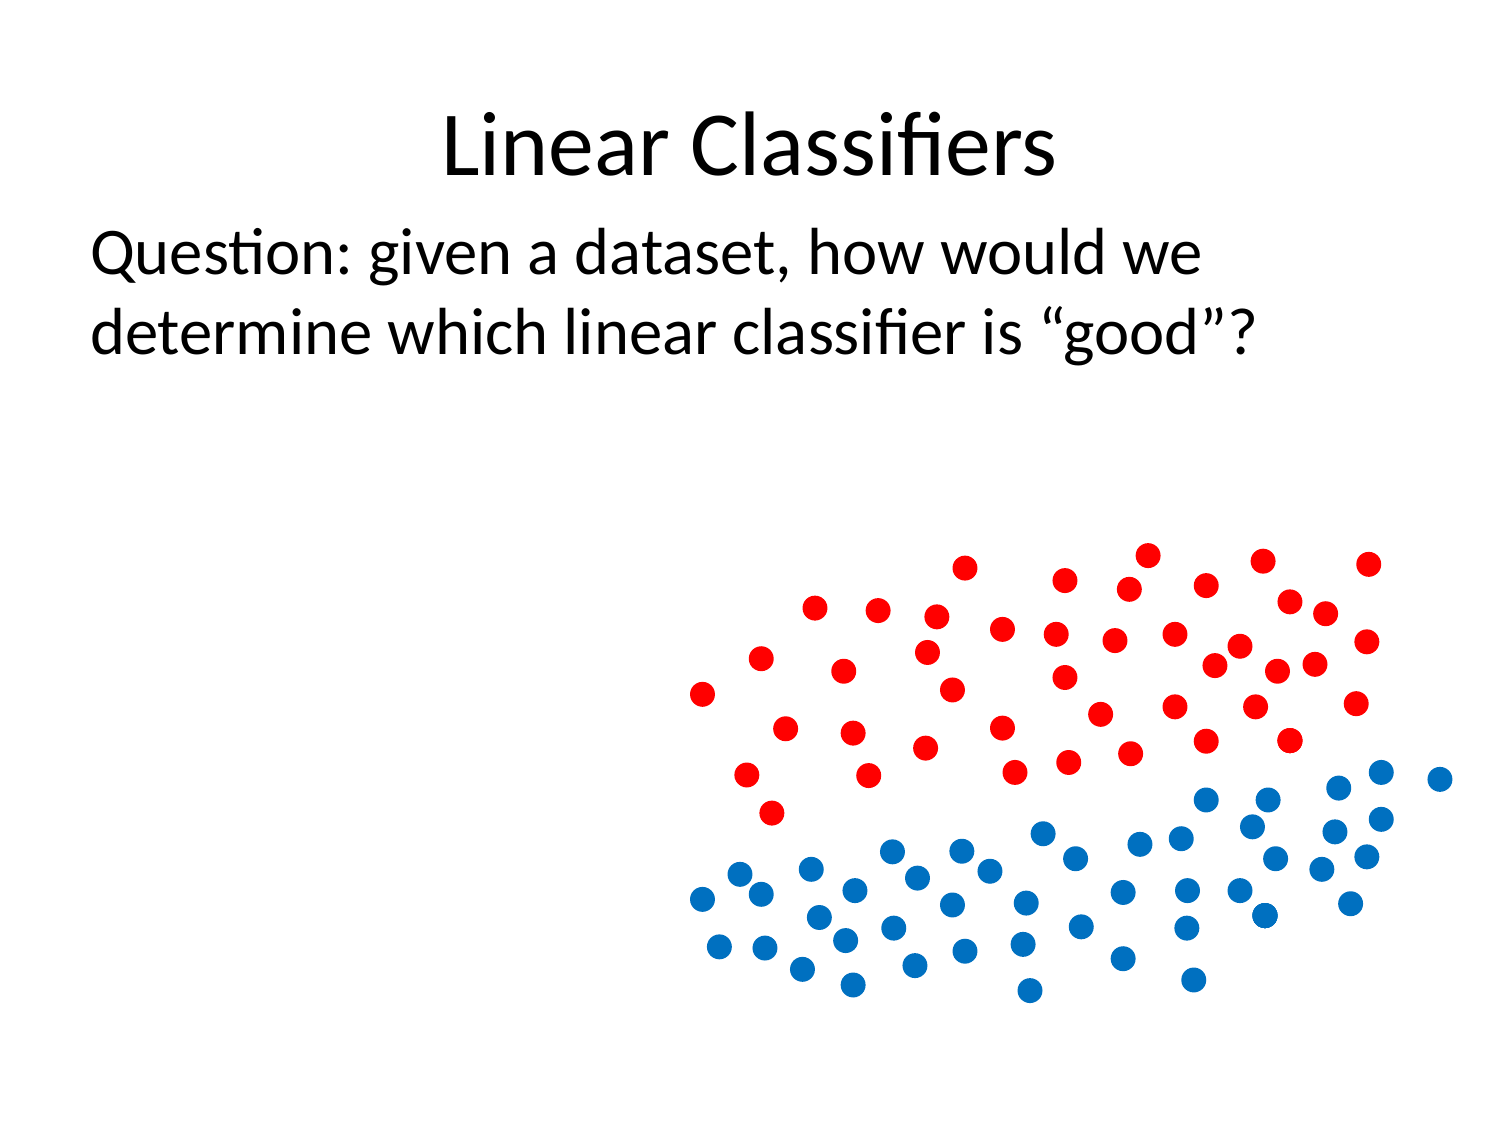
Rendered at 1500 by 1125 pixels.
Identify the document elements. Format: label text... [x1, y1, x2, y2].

text_box [840, 876, 870, 906]
text_box [1248, 546, 1278, 576]
text_box [796, 854, 826, 884]
text_box [863, 596, 893, 626]
text_box [1307, 854, 1337, 884]
text_box [1172, 913, 1202, 943]
text_box [1172, 876, 1203, 906]
text_box [1050, 566, 1080, 596]
text_box [787, 954, 818, 984]
text_box [725, 859, 755, 889]
text_box [922, 602, 952, 632]
text_box [1191, 726, 1221, 756]
text_box [1179, 965, 1209, 995]
text_box [1125, 829, 1155, 859]
text_box [1054, 747, 1084, 778]
text_box [1225, 631, 1255, 661]
text_box [838, 718, 868, 748]
text_box [1133, 541, 1163, 571]
text_box [1324, 773, 1354, 803]
text_box [704, 932, 734, 962]
text_box [771, 714, 801, 744]
text_box [1300, 649, 1330, 679]
text_box [1015, 976, 1045, 1006]
text_box [854, 761, 884, 791]
text_box [1253, 785, 1283, 815]
text_box [1425, 764, 1455, 794]
text_box [1250, 901, 1280, 931]
text_box [838, 970, 868, 1000]
text_box [937, 890, 968, 920]
text_box [1261, 844, 1291, 874]
text_box [912, 637, 943, 668]
text_box [1160, 692, 1190, 722]
text_box [1352, 627, 1382, 657]
text_box [1160, 619, 1190, 649]
list Question: given a dataset, how would we determine which linear classifier is “good”? [75, 200, 1425, 1050]
text_box [732, 760, 762, 790]
text_box [1341, 689, 1371, 719]
text_box [1050, 662, 1080, 693]
text_box [911, 733, 941, 763]
text_box [750, 933, 780, 963]
text_box [757, 798, 787, 828]
text_box [987, 614, 1018, 644]
text_box [1275, 587, 1305, 617]
text_box [1100, 626, 1130, 656]
text_box [950, 936, 980, 966]
title Linear Classifiers [75, 45, 1425, 200]
text_box [746, 879, 776, 909]
text_box [1000, 757, 1030, 787]
text_box [1086, 699, 1116, 729]
text_box [1237, 812, 1268, 842]
text_box [1108, 877, 1138, 908]
text_box [1336, 889, 1366, 919]
text_box [1041, 619, 1071, 649]
text_box [937, 675, 968, 705]
text_box [687, 679, 718, 709]
text_box [1366, 804, 1396, 834]
text_box [1066, 912, 1096, 942]
text_box [804, 902, 834, 933]
text_box [1241, 692, 1271, 722]
text_box [1061, 844, 1091, 874]
text_box [1191, 785, 1221, 815]
text_box [1028, 819, 1058, 849]
text_box [831, 926, 861, 956]
text_box [877, 837, 908, 867]
text_box [975, 856, 1005, 886]
text_box [800, 593, 830, 623]
text_box [1225, 876, 1255, 906]
text_box [1008, 929, 1038, 959]
text_box [900, 951, 930, 981]
text_box [1166, 824, 1196, 854]
text_box [1311, 599, 1341, 629]
text_box [987, 713, 1018, 743]
text_box [687, 884, 718, 914]
text_box [1352, 842, 1382, 872]
text_box [1275, 726, 1305, 756]
text_box [1114, 574, 1144, 604]
text_box [1116, 739, 1146, 769]
text_box [1354, 549, 1384, 579]
text_box [746, 644, 776, 674]
text_box [1262, 656, 1293, 686]
text_box [1200, 651, 1230, 681]
text_box [829, 656, 859, 686]
text_box [1366, 757, 1396, 787]
text_box [902, 863, 933, 893]
text_box [947, 836, 977, 866]
text_box [1191, 571, 1221, 601]
text_box [1320, 817, 1350, 847]
text_box [1011, 888, 1041, 918]
text_box [950, 553, 980, 583]
text_box [1108, 944, 1138, 974]
text_box [879, 913, 909, 943]
